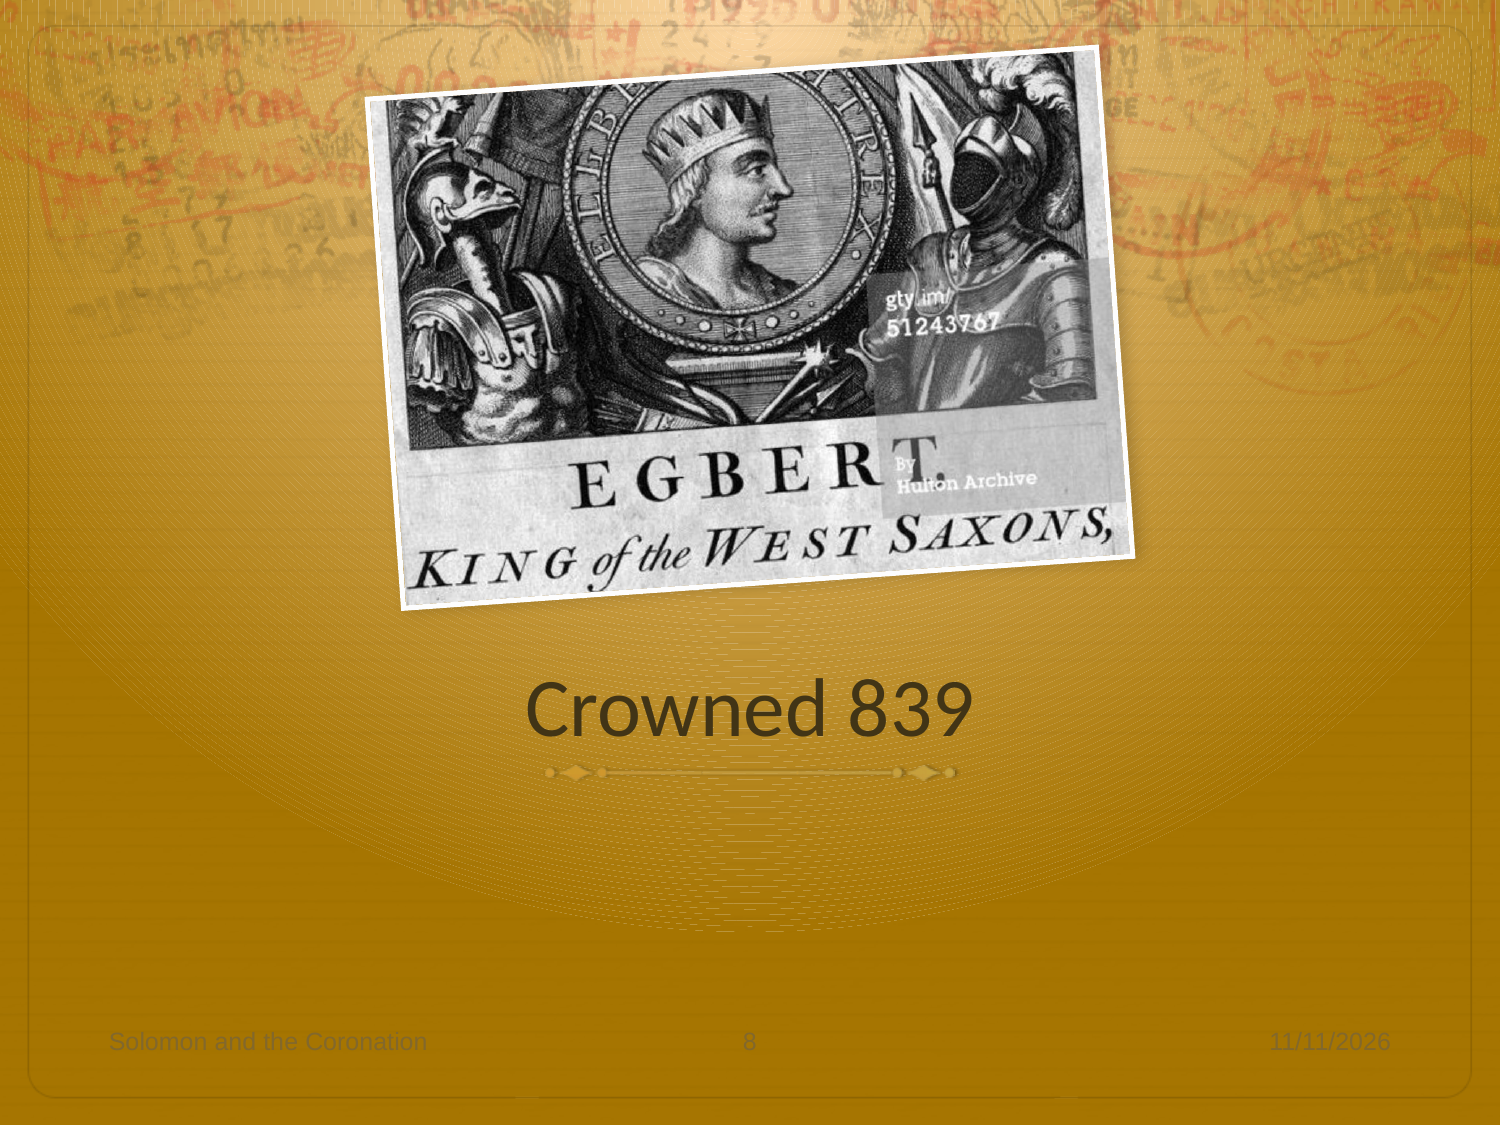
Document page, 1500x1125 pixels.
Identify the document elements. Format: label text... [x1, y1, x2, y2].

slide_number 8 [663, 1010, 837, 1071]
footer Solomon and the Coronation [93, 1010, 619, 1071]
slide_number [881, 1010, 1407, 1071]
picture [0, 0, 1500, 1125]
title Crowned 839 [93, 479, 1407, 761]
